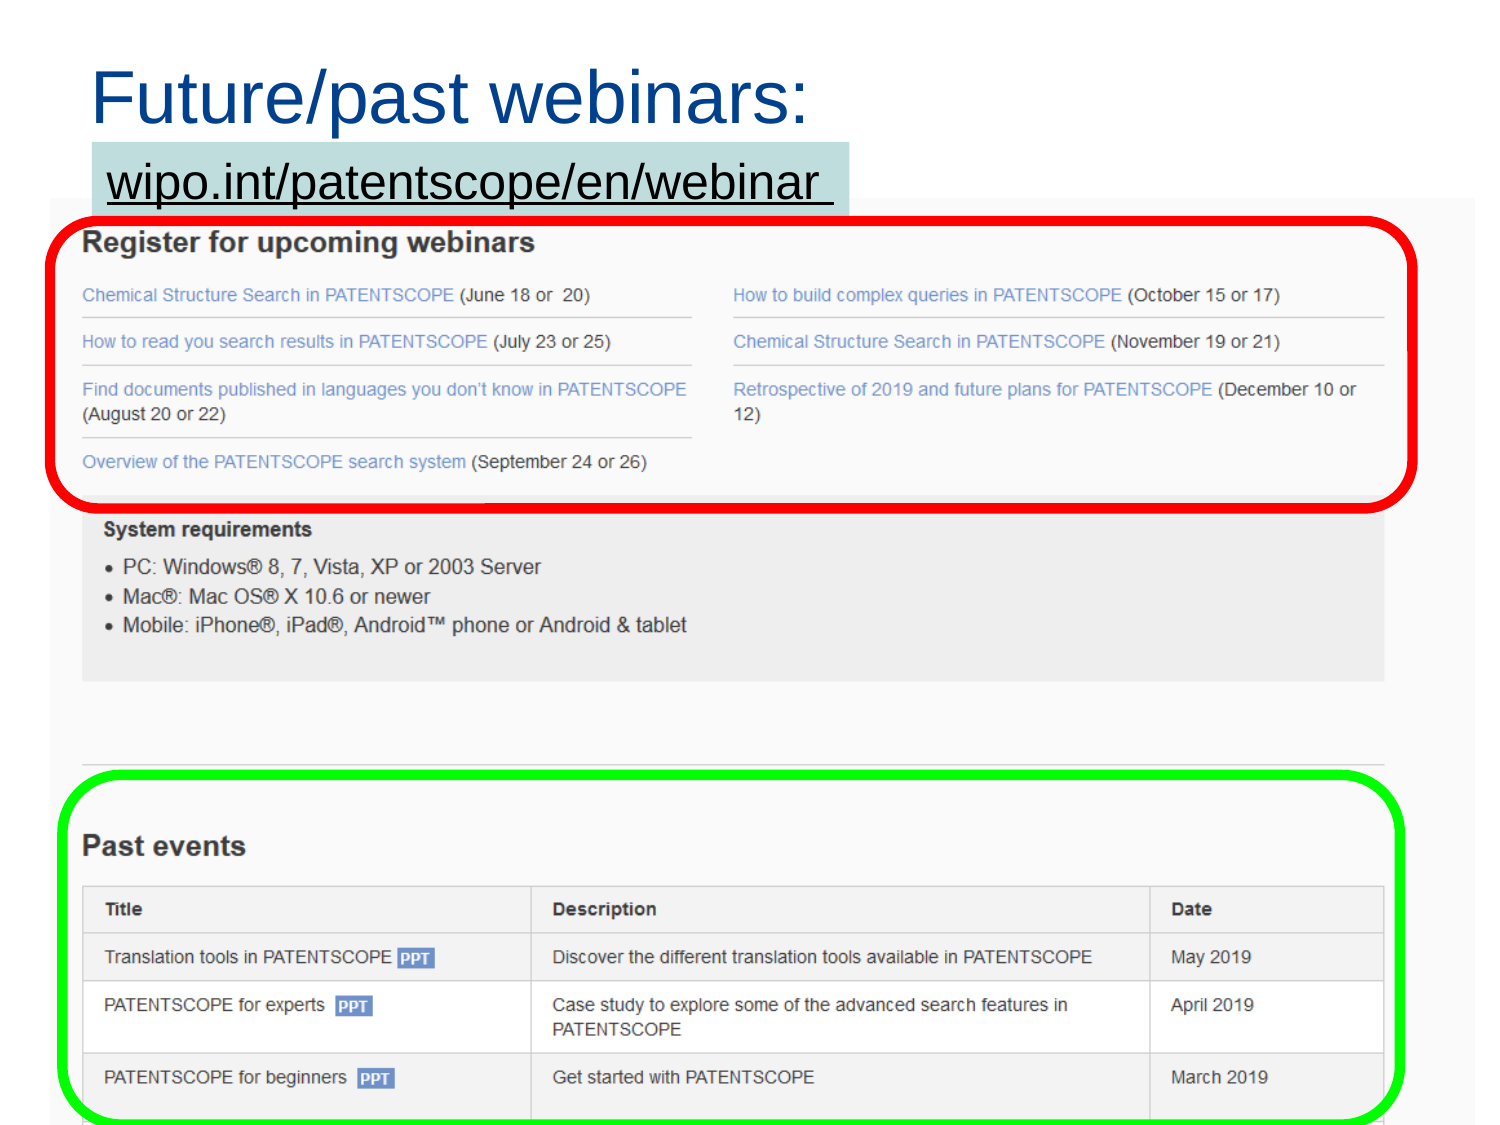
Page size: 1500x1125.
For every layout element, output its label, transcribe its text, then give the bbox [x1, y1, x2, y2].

text_box wipo.int/patentscope/en/webinar [91, 141, 850, 197]
title Future/past webinars: [75, 45, 1425, 197]
picture [0, 0, 1500, 1125]
